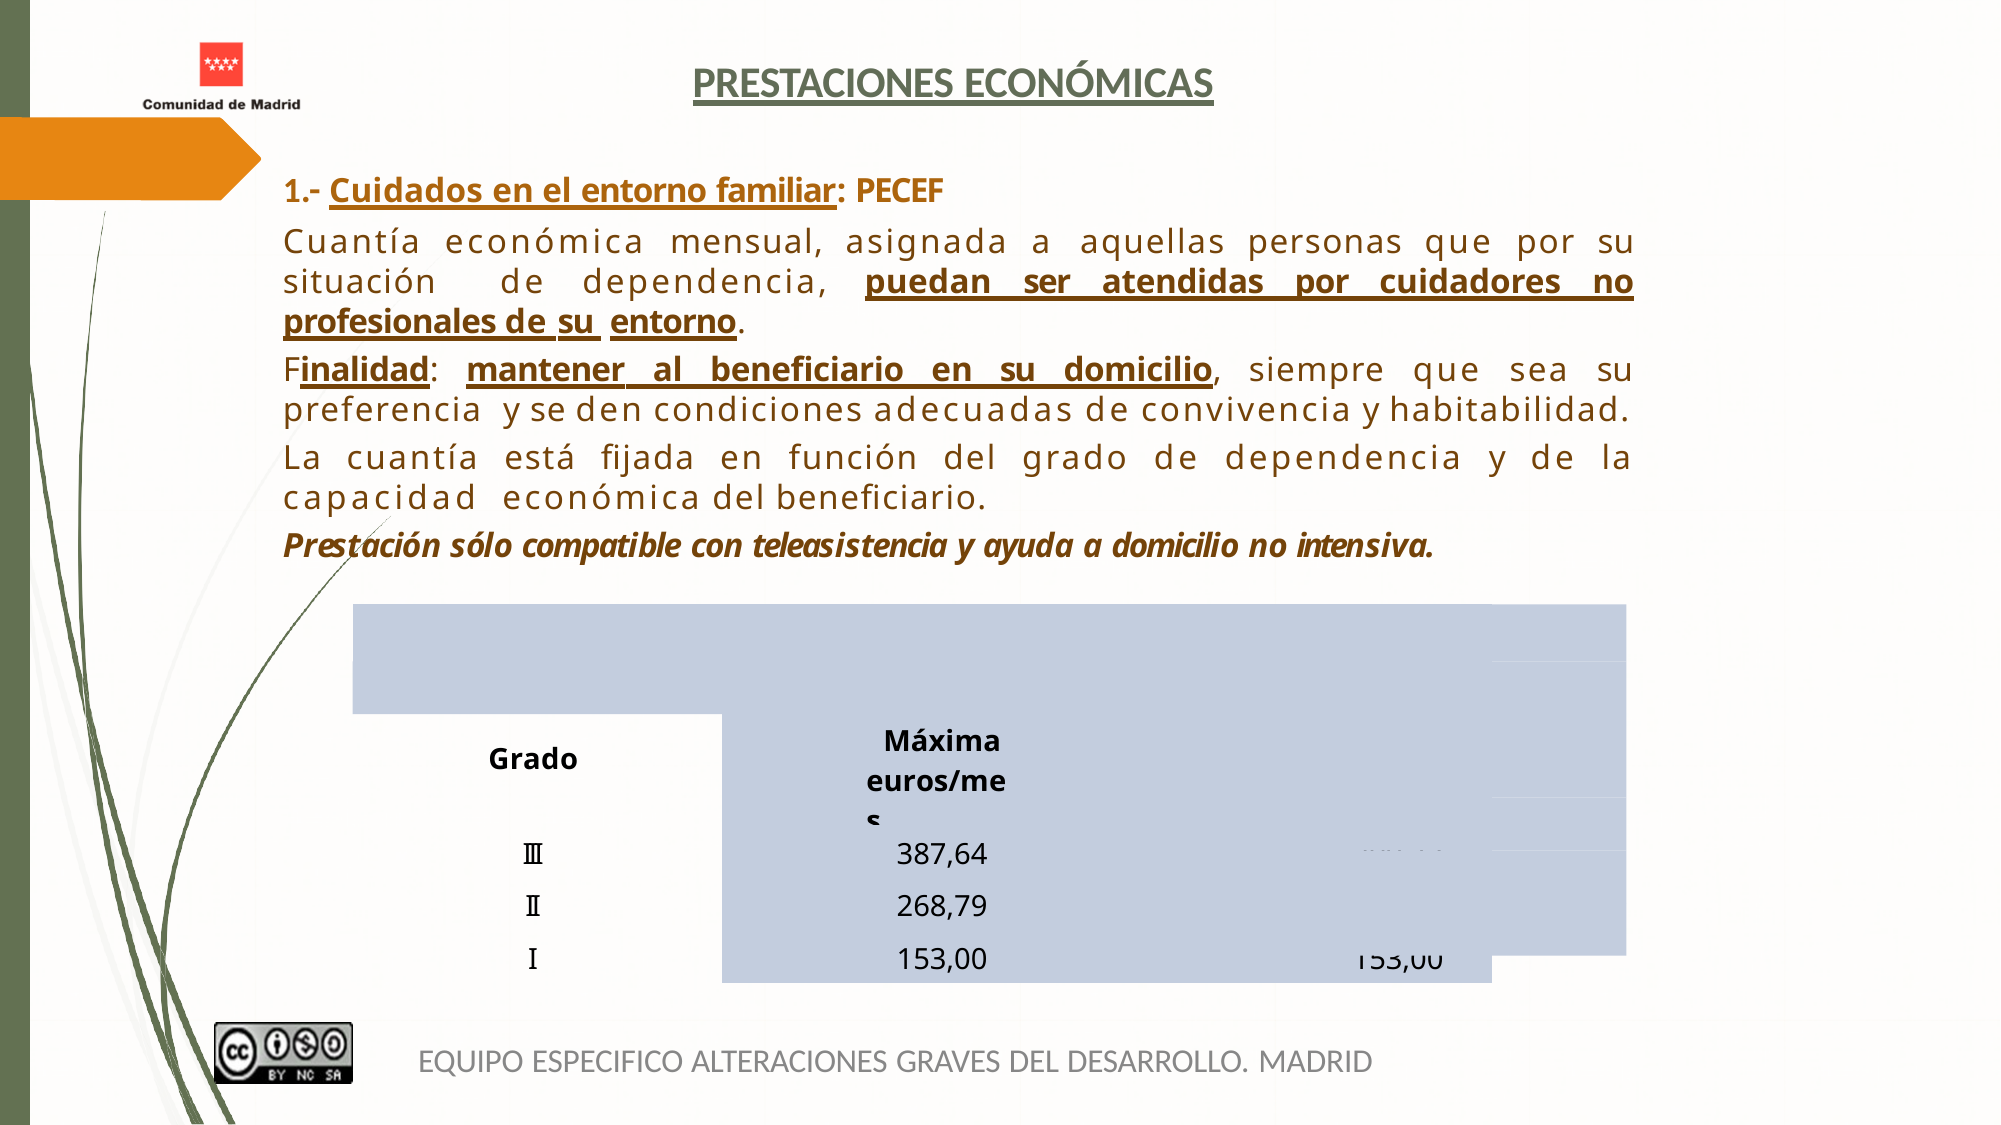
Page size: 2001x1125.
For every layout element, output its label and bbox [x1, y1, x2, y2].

text_box [0, 37, 324, 201]
text_box [0, 0, 2000, 1125]
picture [214, 1022, 353, 1085]
